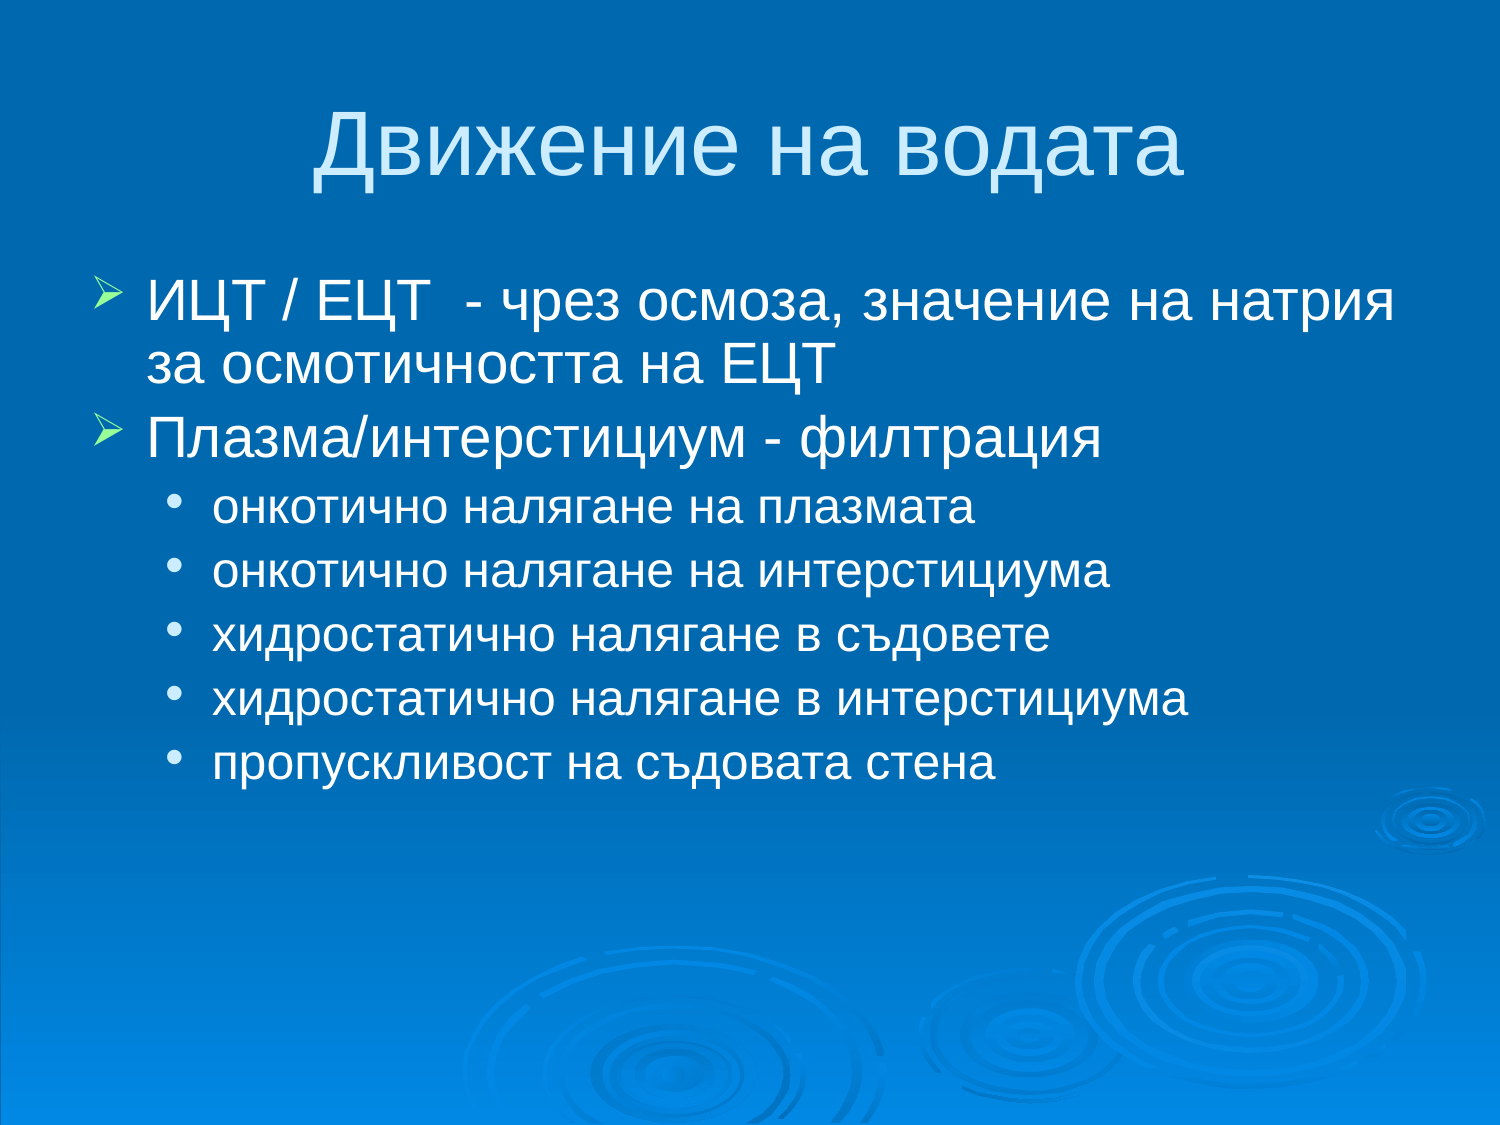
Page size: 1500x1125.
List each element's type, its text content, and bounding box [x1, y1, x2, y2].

list ИЦТ / ЕЦТ - чрез осмоза, значение на натрия за осмотичността на ЕЦТ Плазма/интерстициум - филтрация онкотично налягане на плазмата онкотично налягане на интерстициума хидростатично налягане в съдовете хидростатично налягане в интерстициума пропускливост на съдовата стена [74, 262, 1426, 1006]
title Движение на водата [74, 45, 1426, 233]
